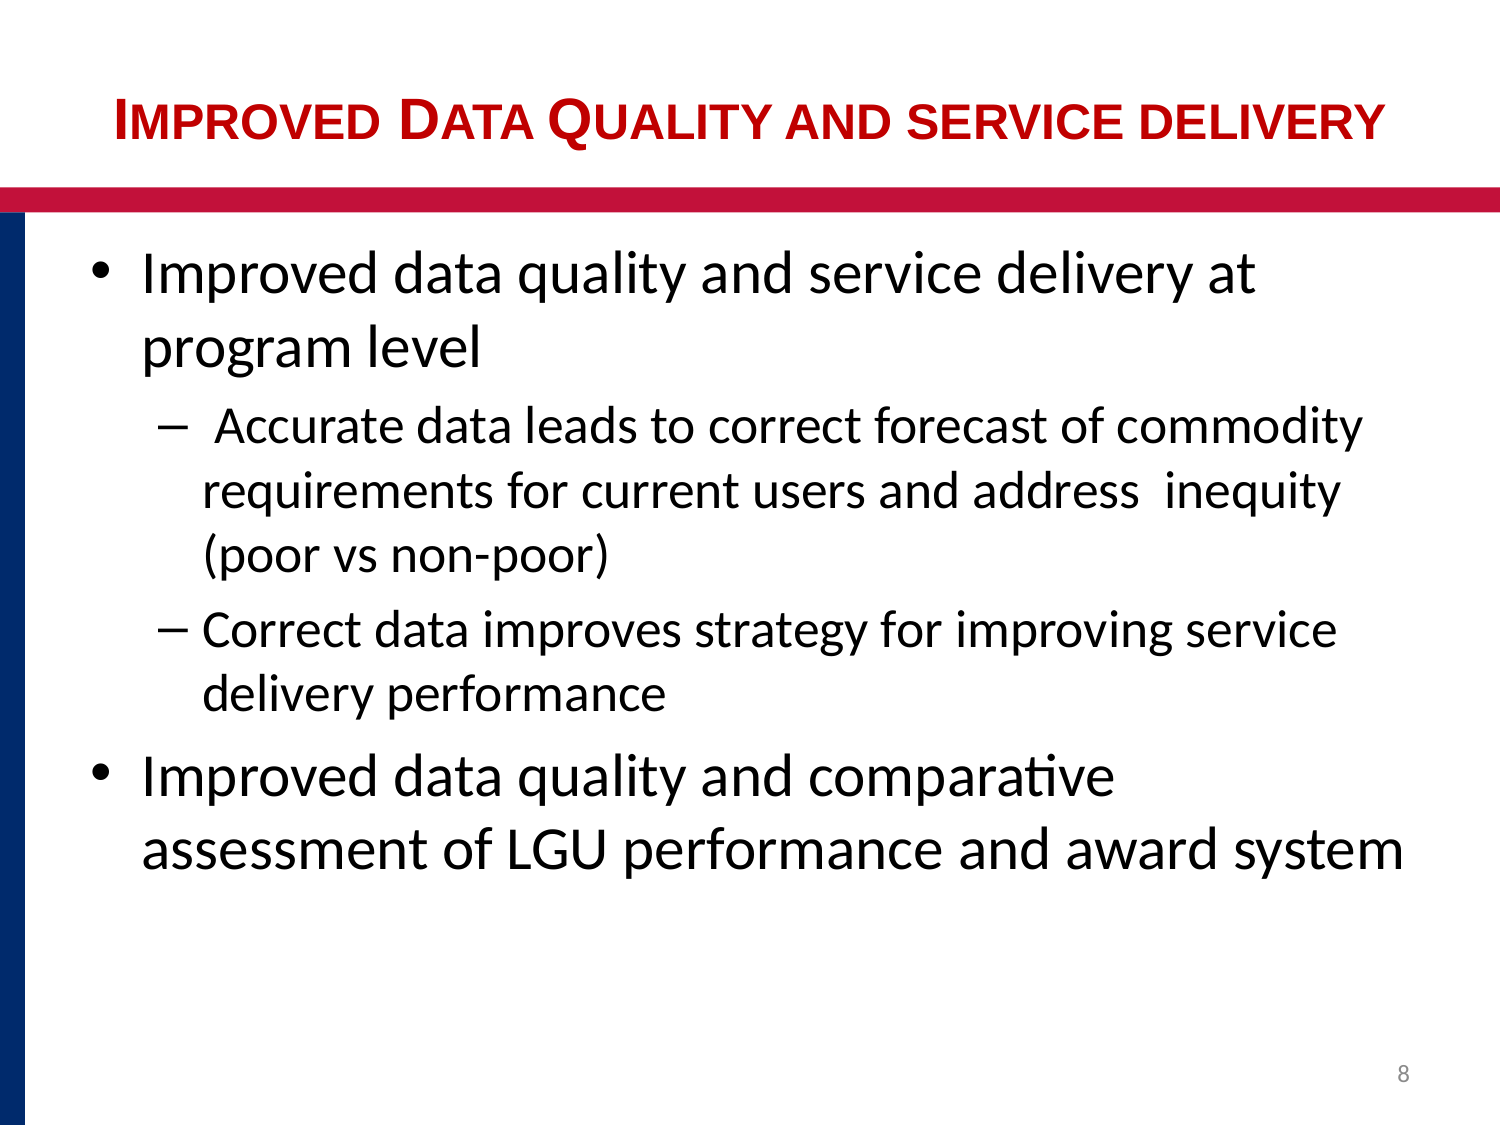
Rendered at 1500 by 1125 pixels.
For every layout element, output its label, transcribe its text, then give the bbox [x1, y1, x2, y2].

text_box [0, 187, 1500, 213]
text_box [0, 212, 25, 1125]
slide_number 8 [1074, 1042, 1425, 1103]
title IMPROVED DATA QUALITY AND SERVICE DELIVERY [75, 45, 1425, 187]
list Improved data quality and service delivery at program level Accurate data leads to correct forecast of commodity requirements for current users and address inequity (poor vs non-poor) Correct data improves strategy for improving service delivery performance Improved data quality and comparative assessment of LGU performance and award system [75, 224, 1425, 968]
